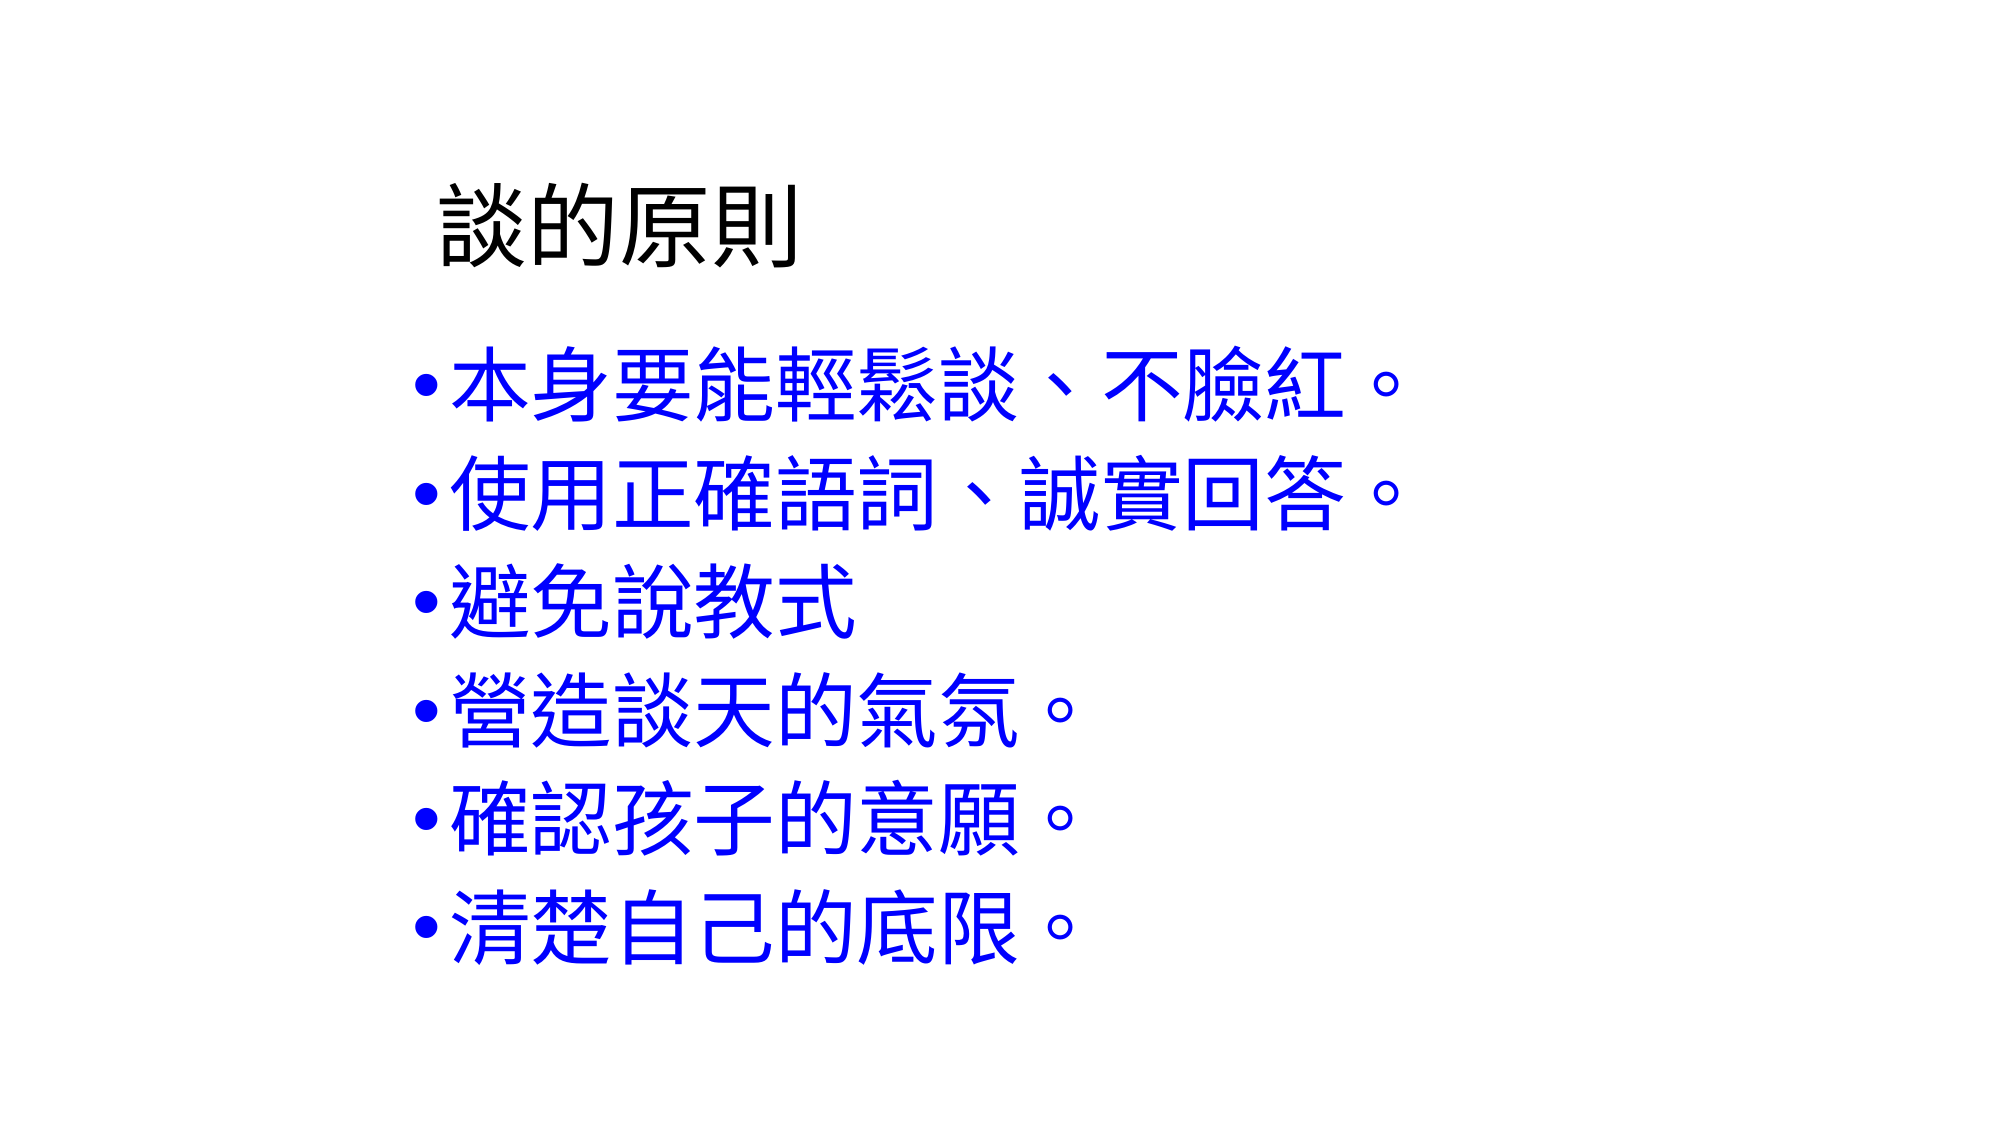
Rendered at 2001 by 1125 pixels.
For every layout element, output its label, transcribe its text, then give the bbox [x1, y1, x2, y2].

title 談的原則 [421, 137, 1664, 325]
list 本身要能輕鬆談、不臉紅。 使用正確語詞、誠實回答。 避免說教式 營造談天的氣氛。 確認孩子的意願。 清楚自己的底限。 [397, 338, 1675, 986]
